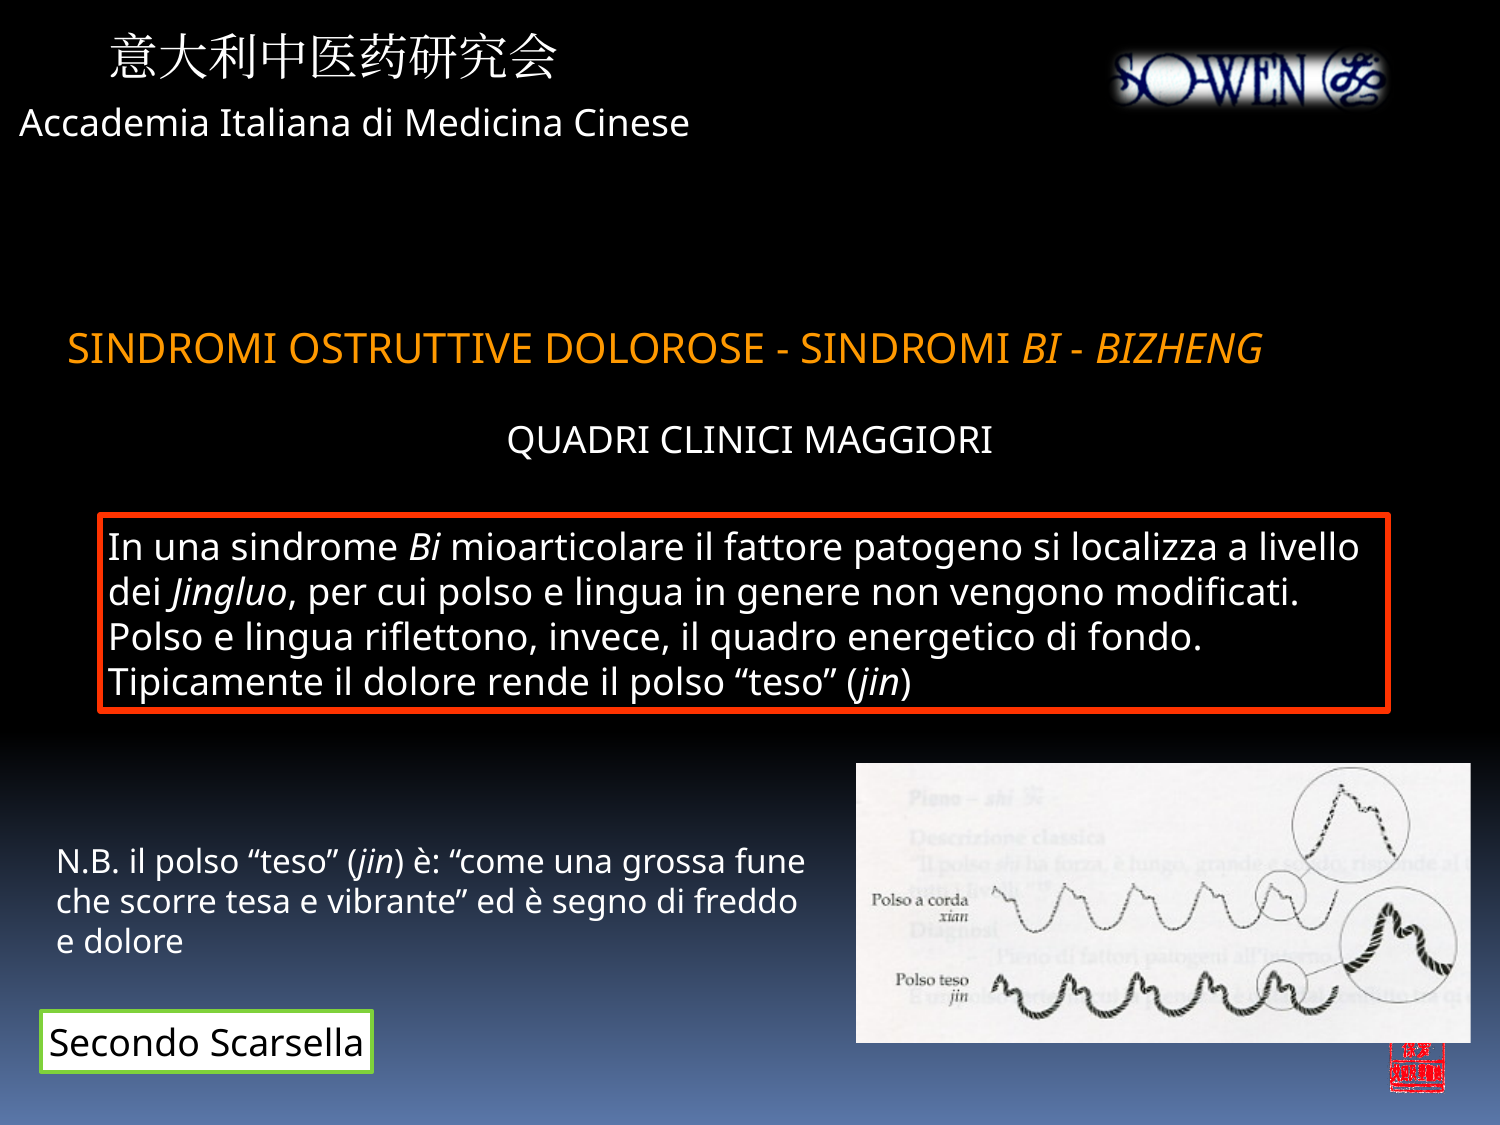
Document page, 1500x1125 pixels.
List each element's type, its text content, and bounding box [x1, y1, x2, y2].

text_box N.B. il polso “teso” (jin) è: “come una grossa fune che scorre tesa e vibrante” ed è segno di freddo e dolore [48, 832, 826, 968]
text_box Secondo Scarsella [40, 1011, 373, 1072]
picture [1103, 41, 1396, 117]
picture [855, 763, 1471, 1094]
text_box 意大利中医药研究会 [101, 18, 567, 91]
text_box Accademia Italiana di Medicina Cinese [11, 91, 699, 152]
text_box In una sindrome Bi mioarticolare il fattore patogeno si localizza a livello dei Jingluo, per cui polso e lingua in genere non vengono modificati. Polso e lingua riflettono, invece, il quadro energetico di fondo. Tipicamente il dolore rende il polso “teso” (jin) [100, 515, 1388, 711]
text_box SINDROMI OSTRUTTIVE DOLOROSE - SINDROMI BI - BIZHENG [60, 314, 1440, 380]
text_box QUADRI CLINICI MAGGIORI [284, 408, 1216, 470]
